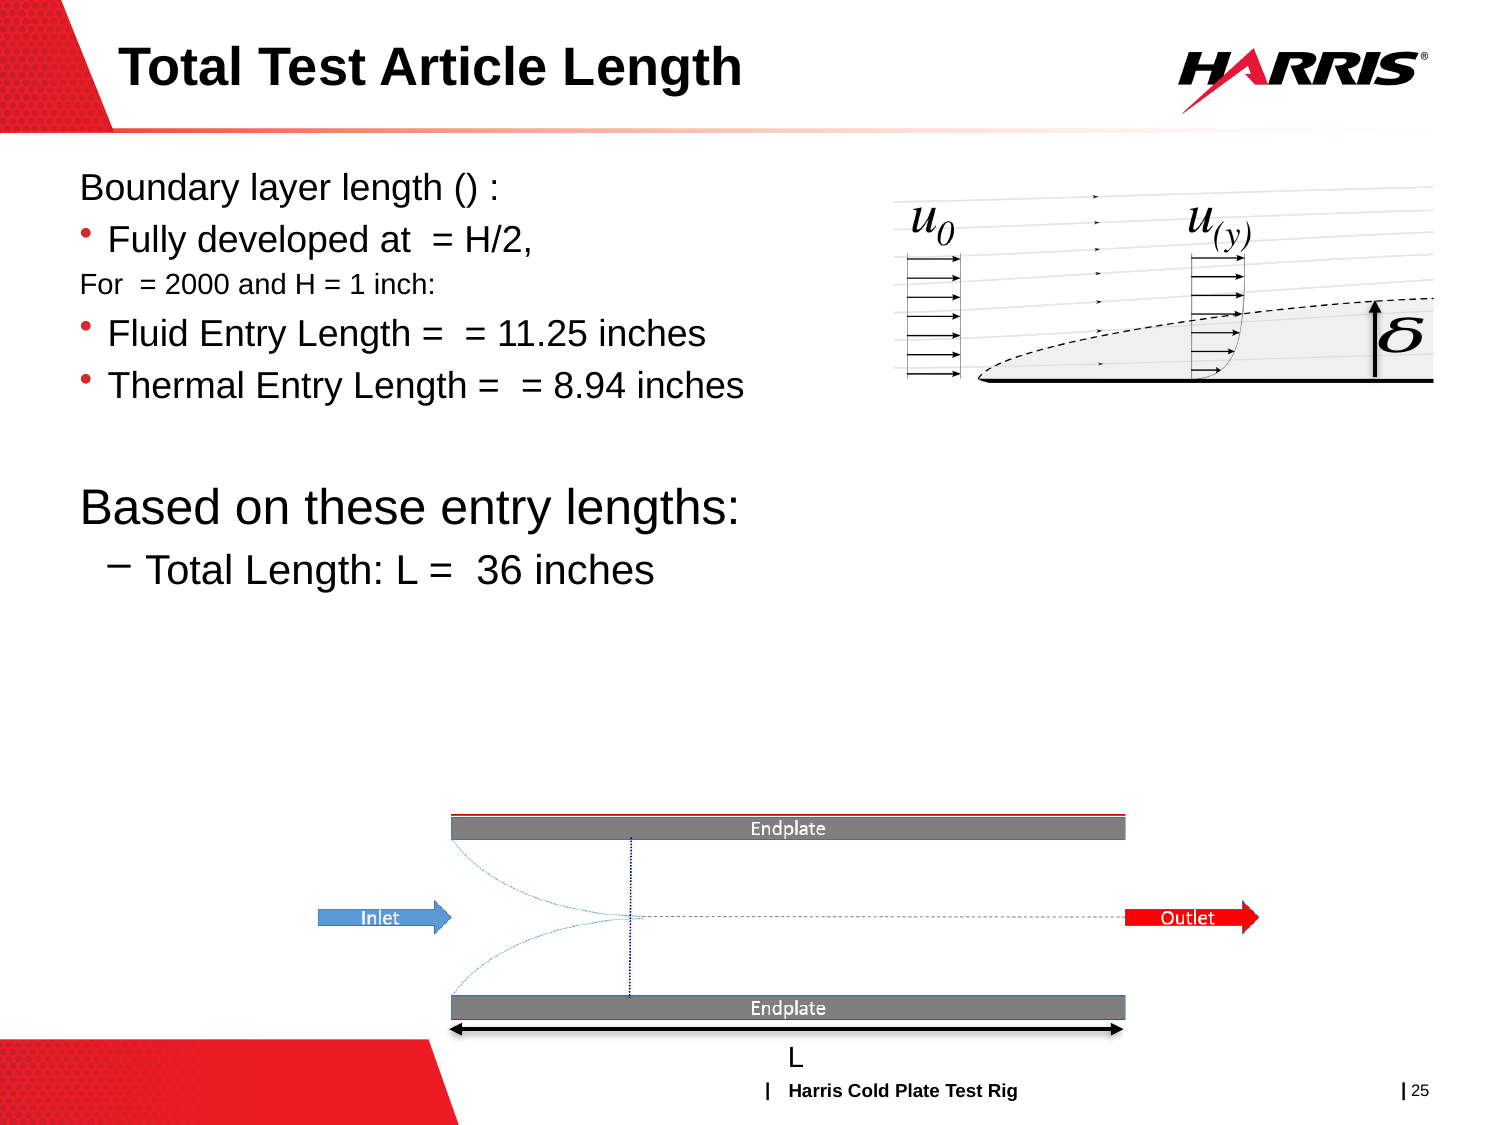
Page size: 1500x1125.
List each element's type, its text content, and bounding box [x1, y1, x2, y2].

picture [300, 814, 1273, 1021]
picture [1178, 48, 1428, 114]
text_box L [773, 1037, 820, 1081]
picture [862, 155, 1465, 414]
picture [0, 1039, 459, 1125]
title Total Test Article Length [118, 0, 1143, 129]
picture [0, 0, 1500, 133]
